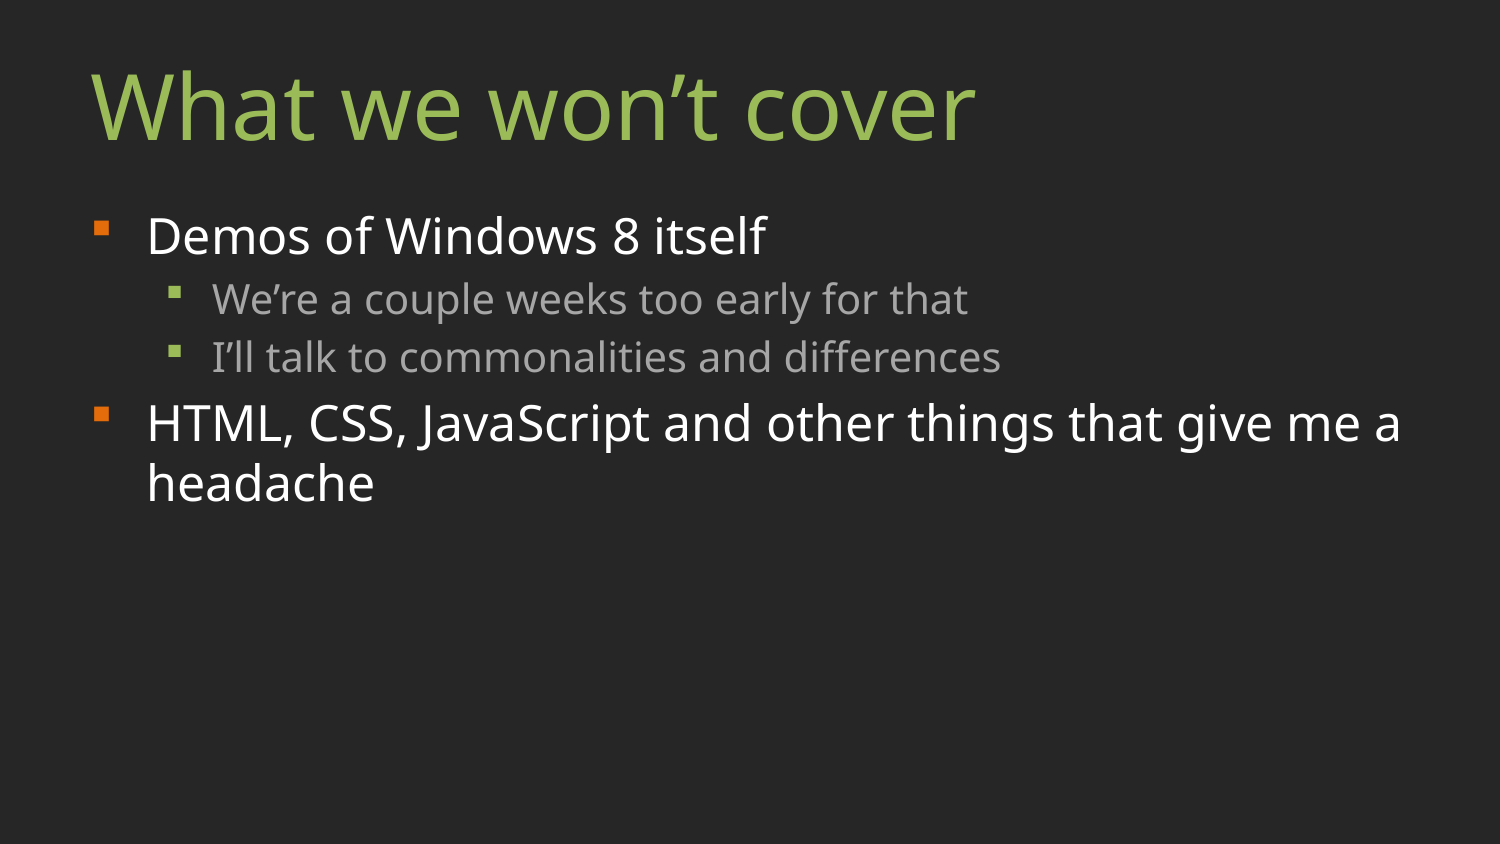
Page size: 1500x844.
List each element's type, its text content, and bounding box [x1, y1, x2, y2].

list Demos of Windows 8 itself We’re a couple weeks too early for that I’ll talk to commonalities and differences HTML, CSS, JavaScript and other things that give me a headache [75, 196, 1425, 754]
title What we won’t cover [75, 33, 1425, 175]
